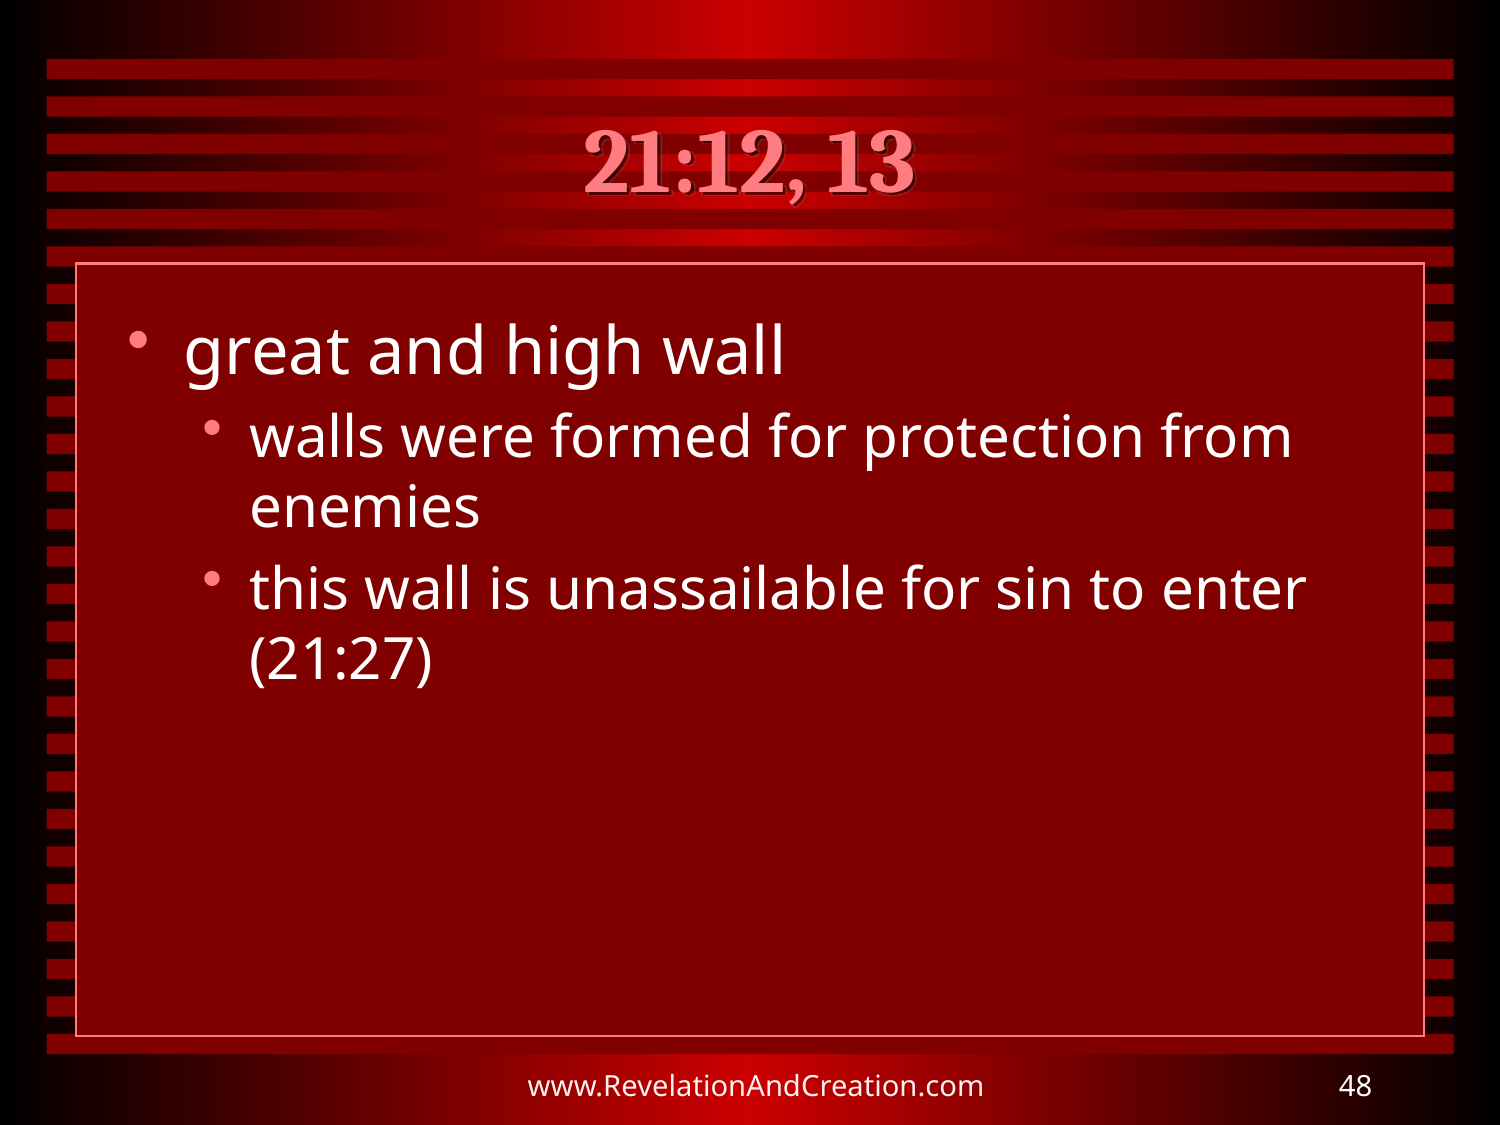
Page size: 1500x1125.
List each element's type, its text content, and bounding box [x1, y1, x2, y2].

slide_number 48 [1074, 1049, 1388, 1125]
list great and high wall walls were formed for protection from enemies this wall is unassailable for sin to enter (21:27) [111, 299, 1388, 976]
title 21:12, 13 [112, 62, 1388, 251]
footer www.RevelationAndCreation.com [474, 1049, 1038, 1125]
